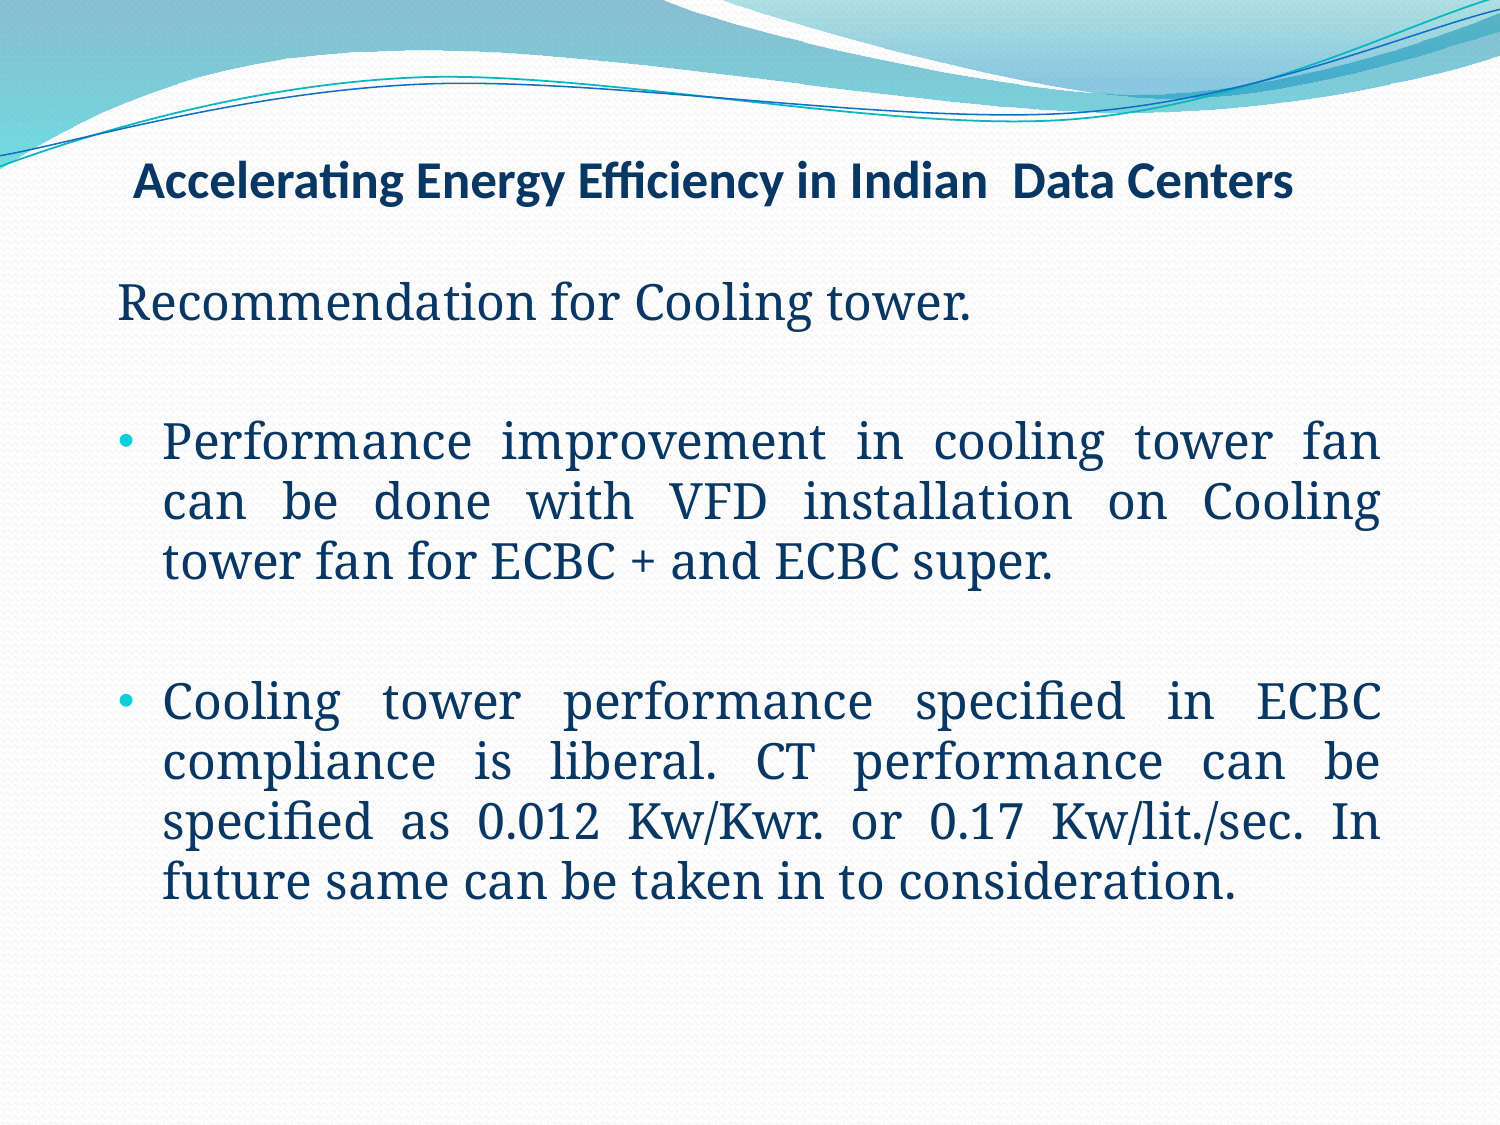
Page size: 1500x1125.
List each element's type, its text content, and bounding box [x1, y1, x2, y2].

title Accelerating Energy Efficiency in Indian Data Centers [132, 125, 1368, 210]
list Recommendation for Cooling tower. Performance improvement in cooling tower fan can be done with VFD installation on Cooling tower fan for ECBC + and ECBC super. Cooling tower performance specified in ECBC compliance is liberal. CT performance can be specified as 0.012 Kw/Kwr. or 0.17 Kw/lit./sec. In future same can be taken in to consideration. [103, 262, 1397, 1037]
